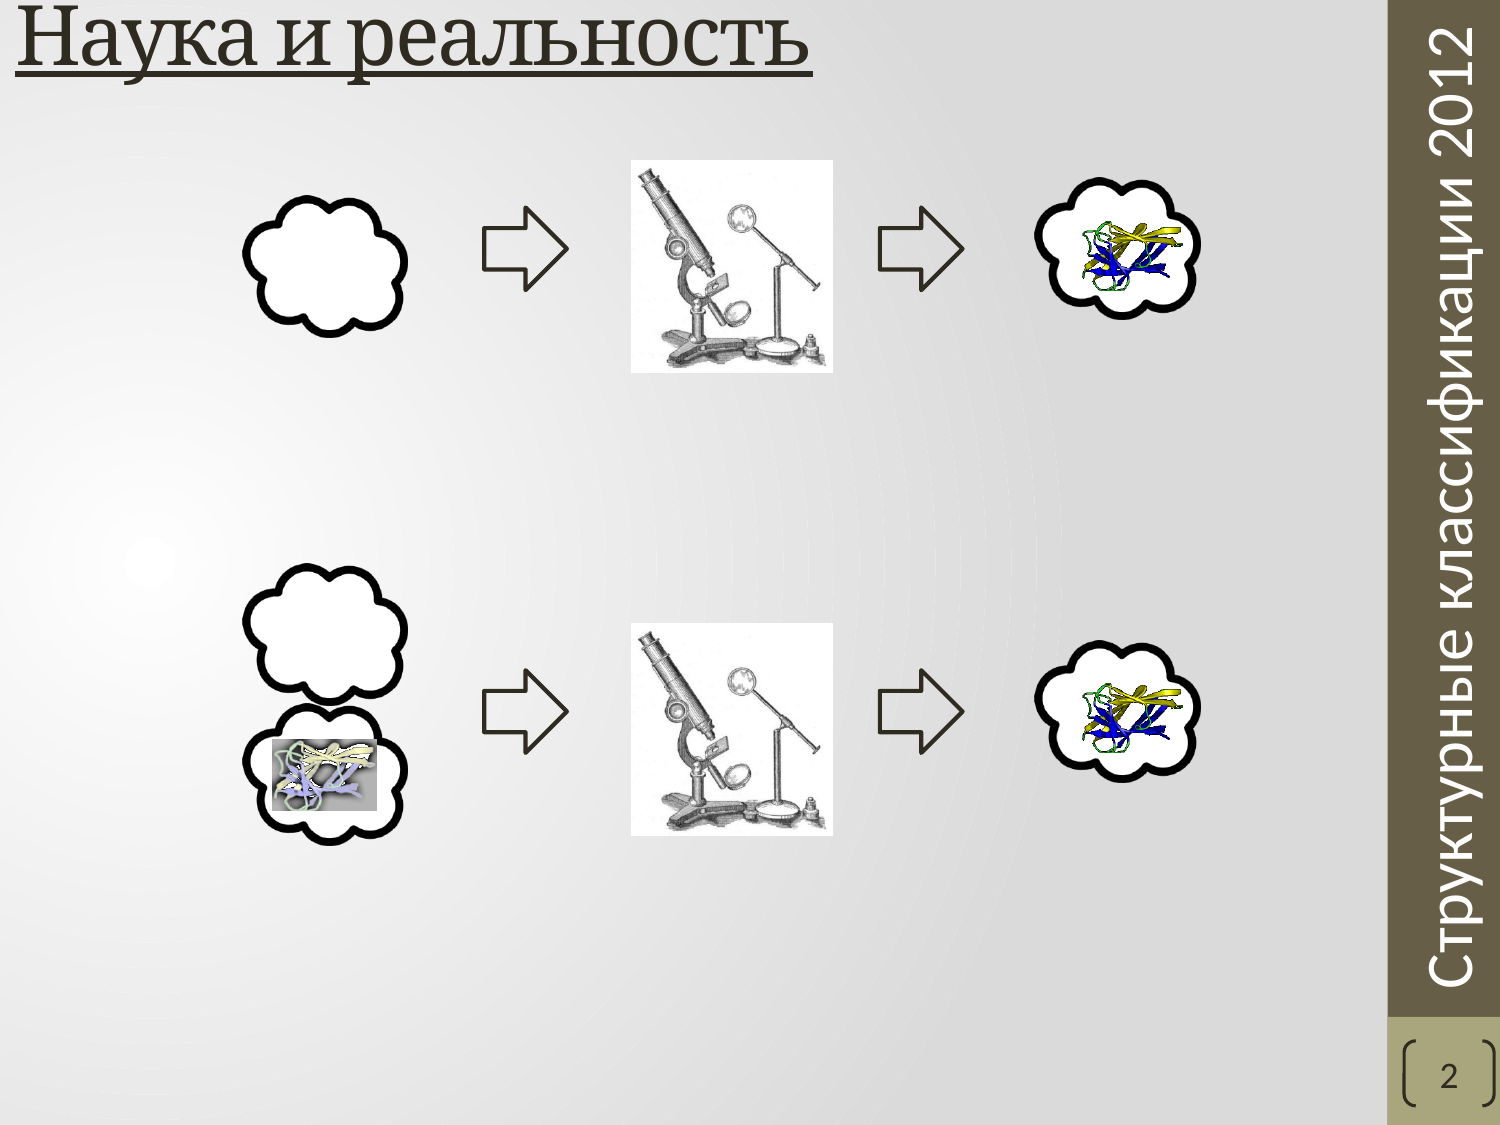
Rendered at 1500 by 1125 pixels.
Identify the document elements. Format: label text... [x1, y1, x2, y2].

picture [241, 563, 408, 847]
text_box [877, 205, 965, 293]
picture [1034, 177, 1201, 321]
picture [631, 159, 833, 374]
slide_number 2 [1402, 1039, 1496, 1108]
text_box [482, 205, 569, 293]
text_box [877, 668, 965, 755]
title Наука и реальность [0, 0, 1232, 90]
picture [631, 622, 833, 836]
picture [241, 195, 408, 338]
text_box [482, 668, 569, 755]
picture [1034, 640, 1201, 783]
